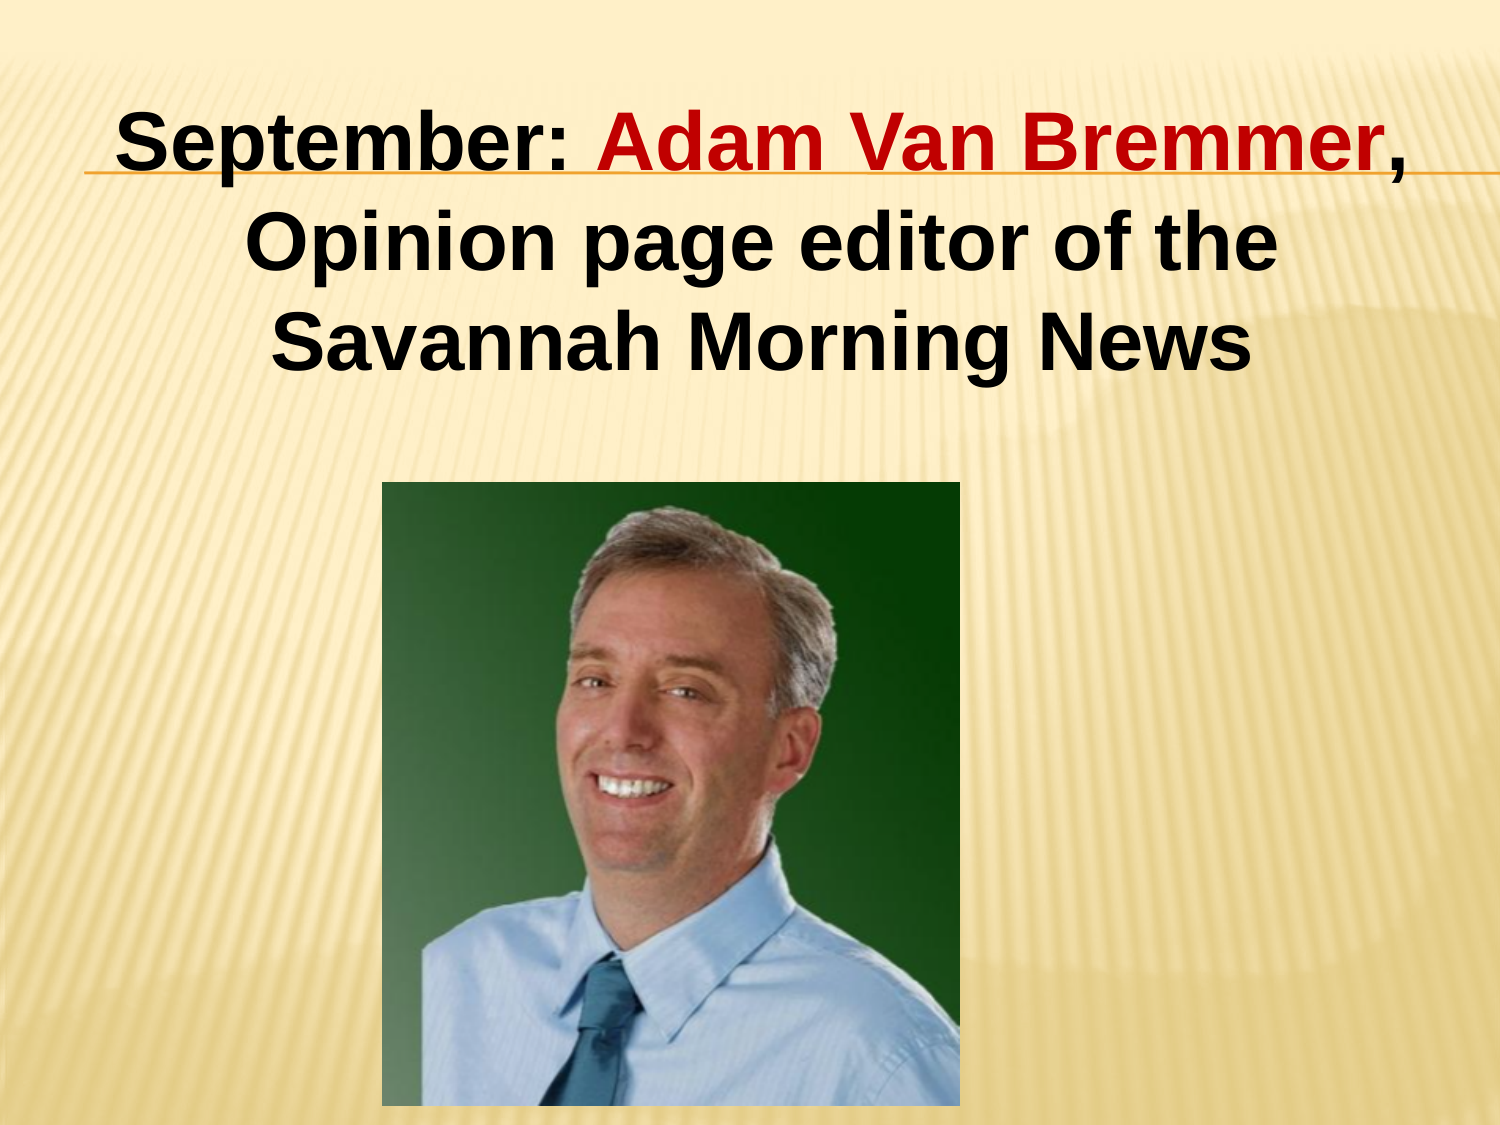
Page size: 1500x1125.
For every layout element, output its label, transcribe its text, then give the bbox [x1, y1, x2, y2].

picture [382, 481, 960, 1106]
title September: Adam Van Bremmer, Opinion page editor of the Savannah Morning News [50, 75, 1475, 445]
